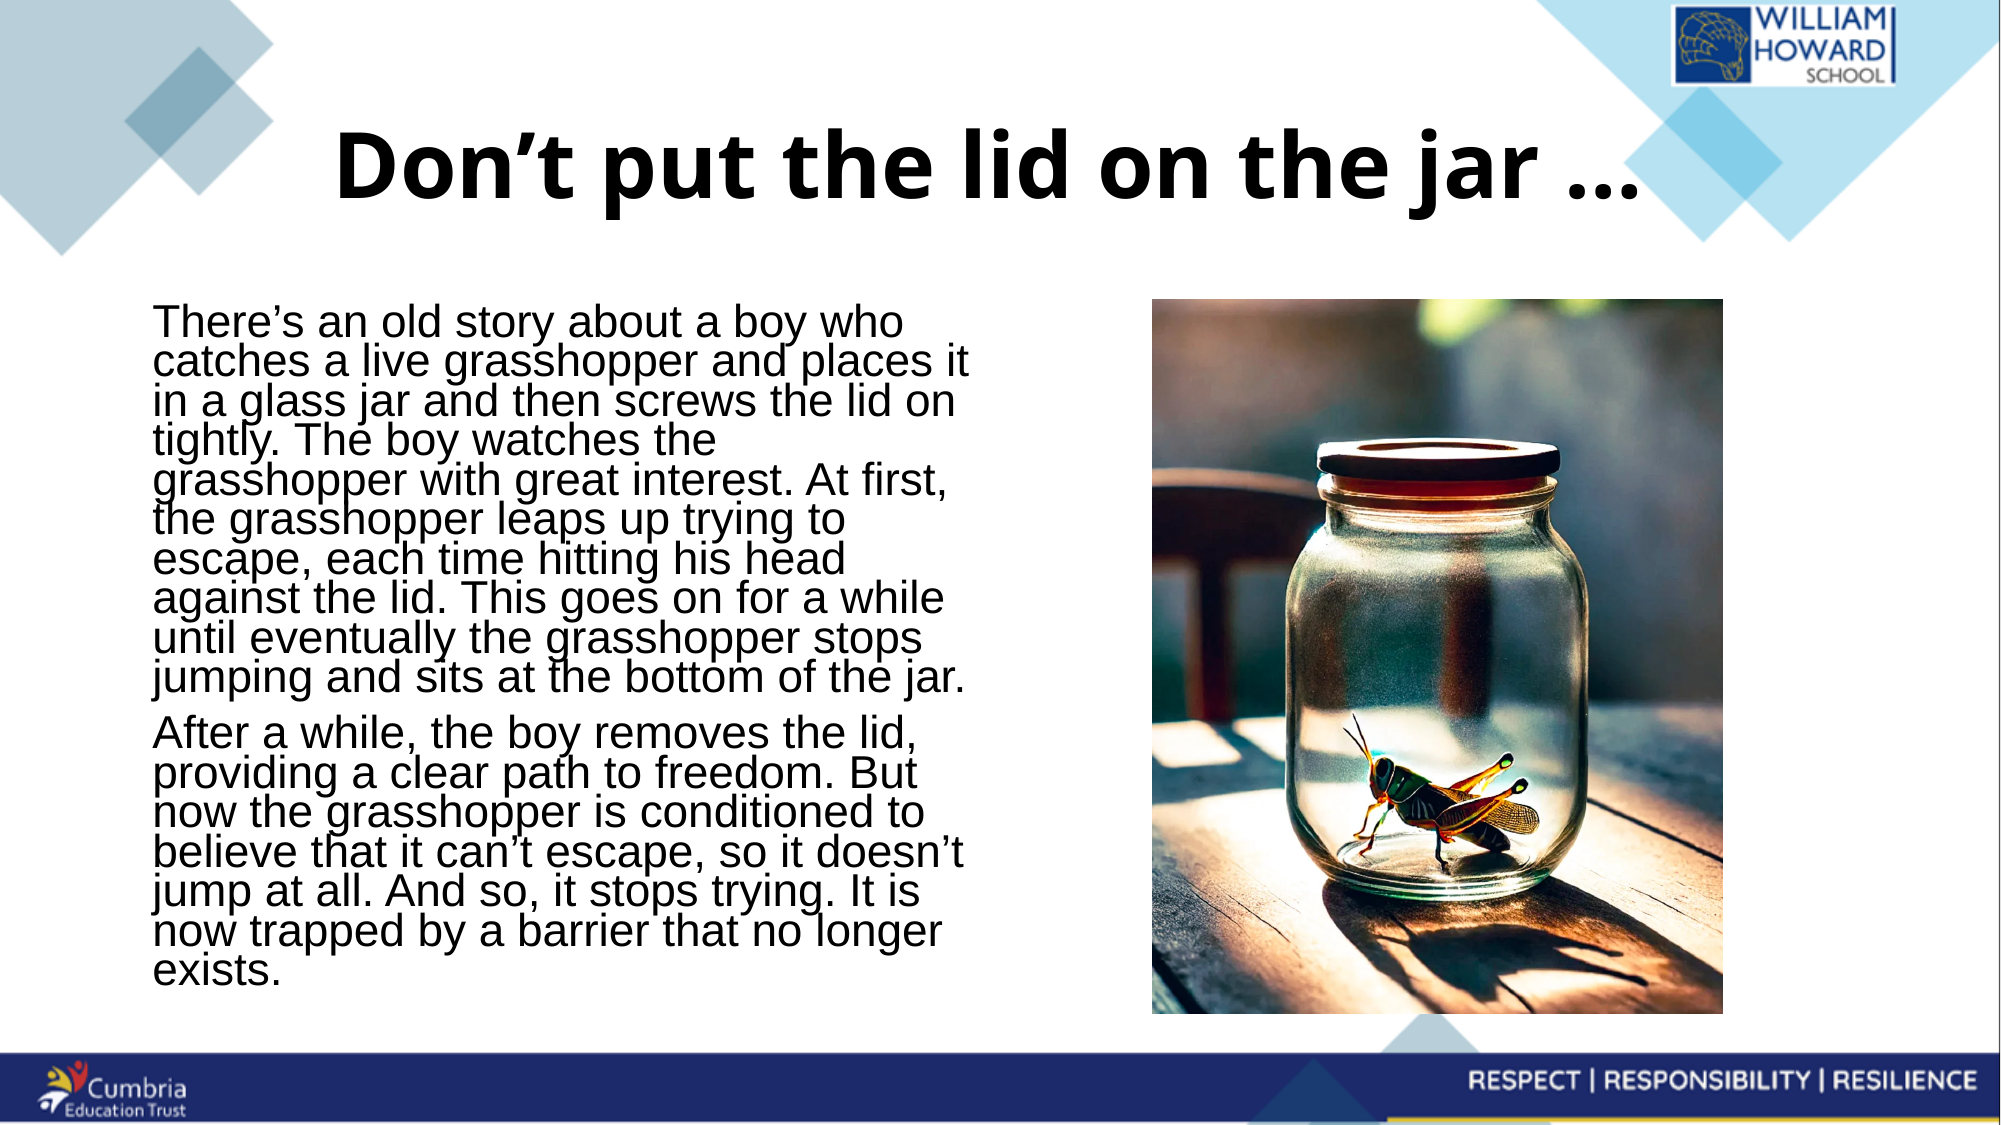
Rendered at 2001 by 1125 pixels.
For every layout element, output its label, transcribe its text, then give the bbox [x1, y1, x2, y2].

title Don’t put the lid on the jar … [137, 59, 1863, 278]
list There’s an old story about a boy who catches a live grasshopper and places it in a glass jar and then screws the lid on tightly. The boy watches the grasshopper with great interest. At first, the grasshopper leaps up trying to escape, each time hitting his head against the lid. This goes on for a while until eventually the grasshopper stops jumping and sits at the bottom of the jar. After a while, the boy removes the lid, providing a clear path to freedom. But now the grasshopper is conditioned to believe that it can’t escape, so it doesn’t jump at all. And so, it stops trying. It is now trapped by a barrier that no longer exists. [137, 299, 988, 1014]
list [1151, 298, 1724, 1014]
picture [0, 0, 2001, 1125]
